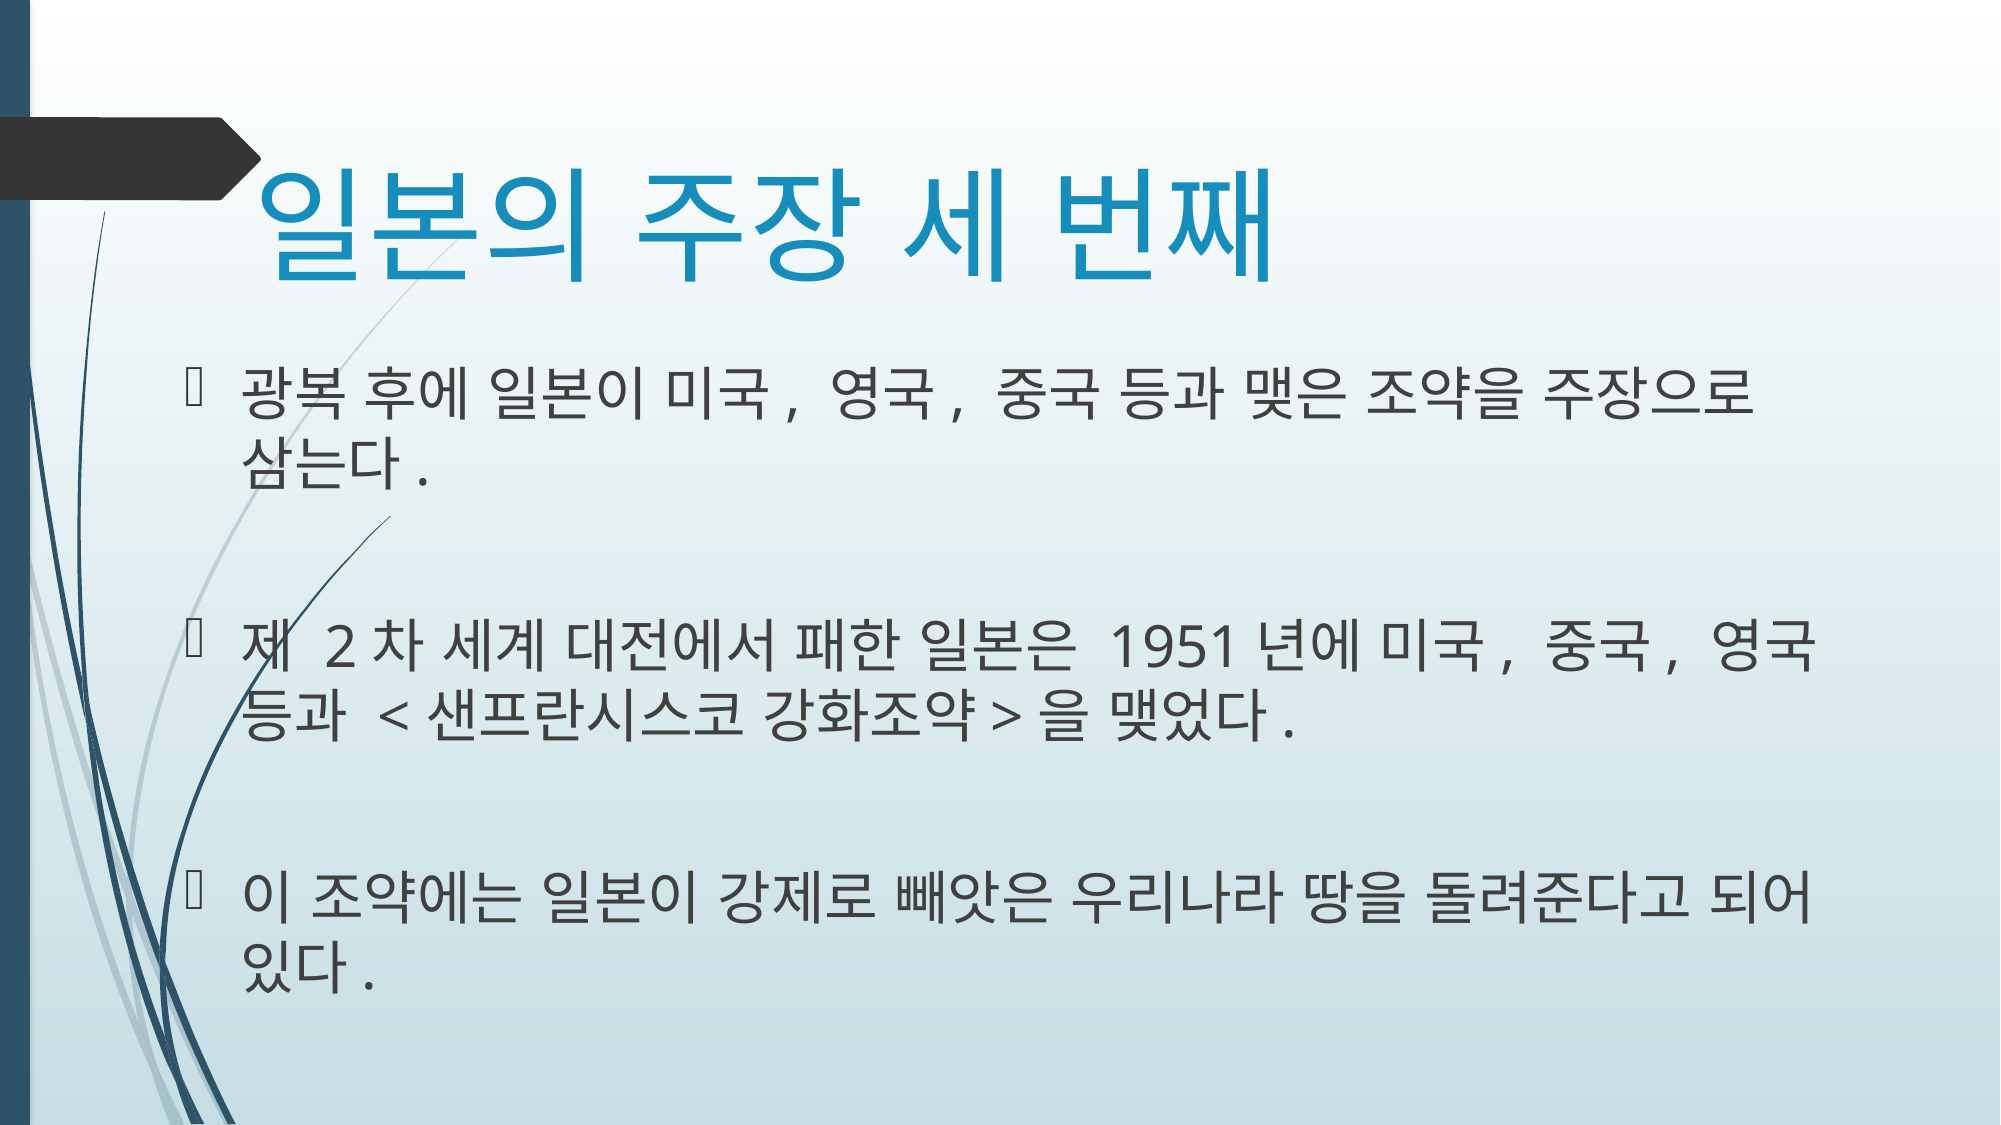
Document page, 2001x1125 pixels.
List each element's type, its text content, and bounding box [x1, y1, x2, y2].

title 일본의 주장 세 번째 [239, 139, 1701, 350]
list 광복 후에 일본이 미국, 영국, 중국 등과 맺은 조약을 주장으로 삼는다. 제 2차 세계 대전에서 패한 일본은 1951년에 미국, 중국, 영국 등과 <샌프란시스코 강화조약>을 맺었다. 이 조약에는 일본이 강제로 빼앗은 우리나라 땅을 돌려준다고 되어 있다. [169, 350, 1888, 970]
